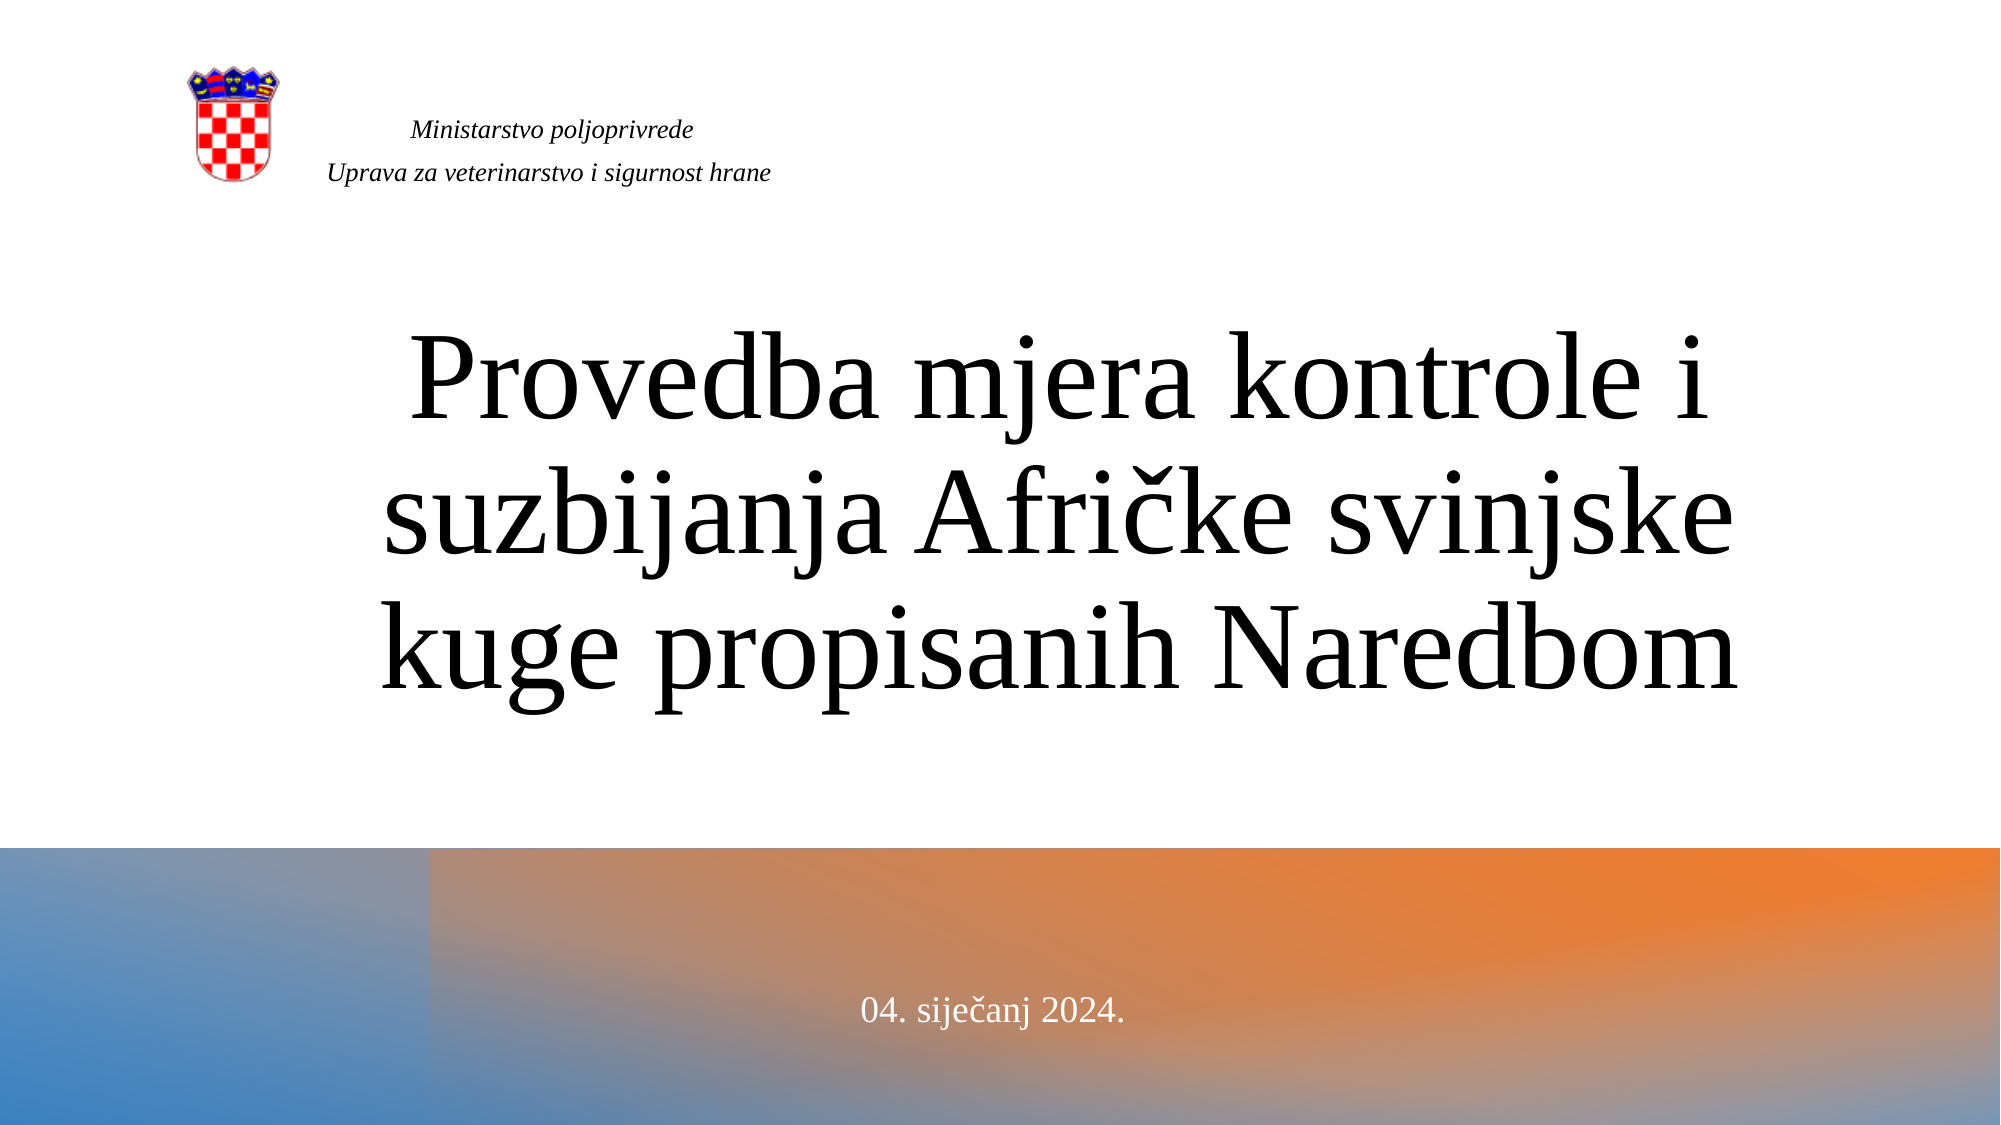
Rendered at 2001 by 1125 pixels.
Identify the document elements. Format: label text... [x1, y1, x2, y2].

subtitle 04. siječanj 2024. [1522, 917, 1953, 1101]
text_box [1522, 847, 2000, 1125]
picture [187, 66, 283, 185]
title Provedba mjera kontrole i suzbijanja Afričke svinjske kuge propisanih Naredbom [325, 253, 1794, 773]
text_box [0, 847, 1522, 1125]
text_box Ministarstvo poljoprivrede Uprava za veterinarstvo i sigurnost hrane [188, 78, 916, 197]
